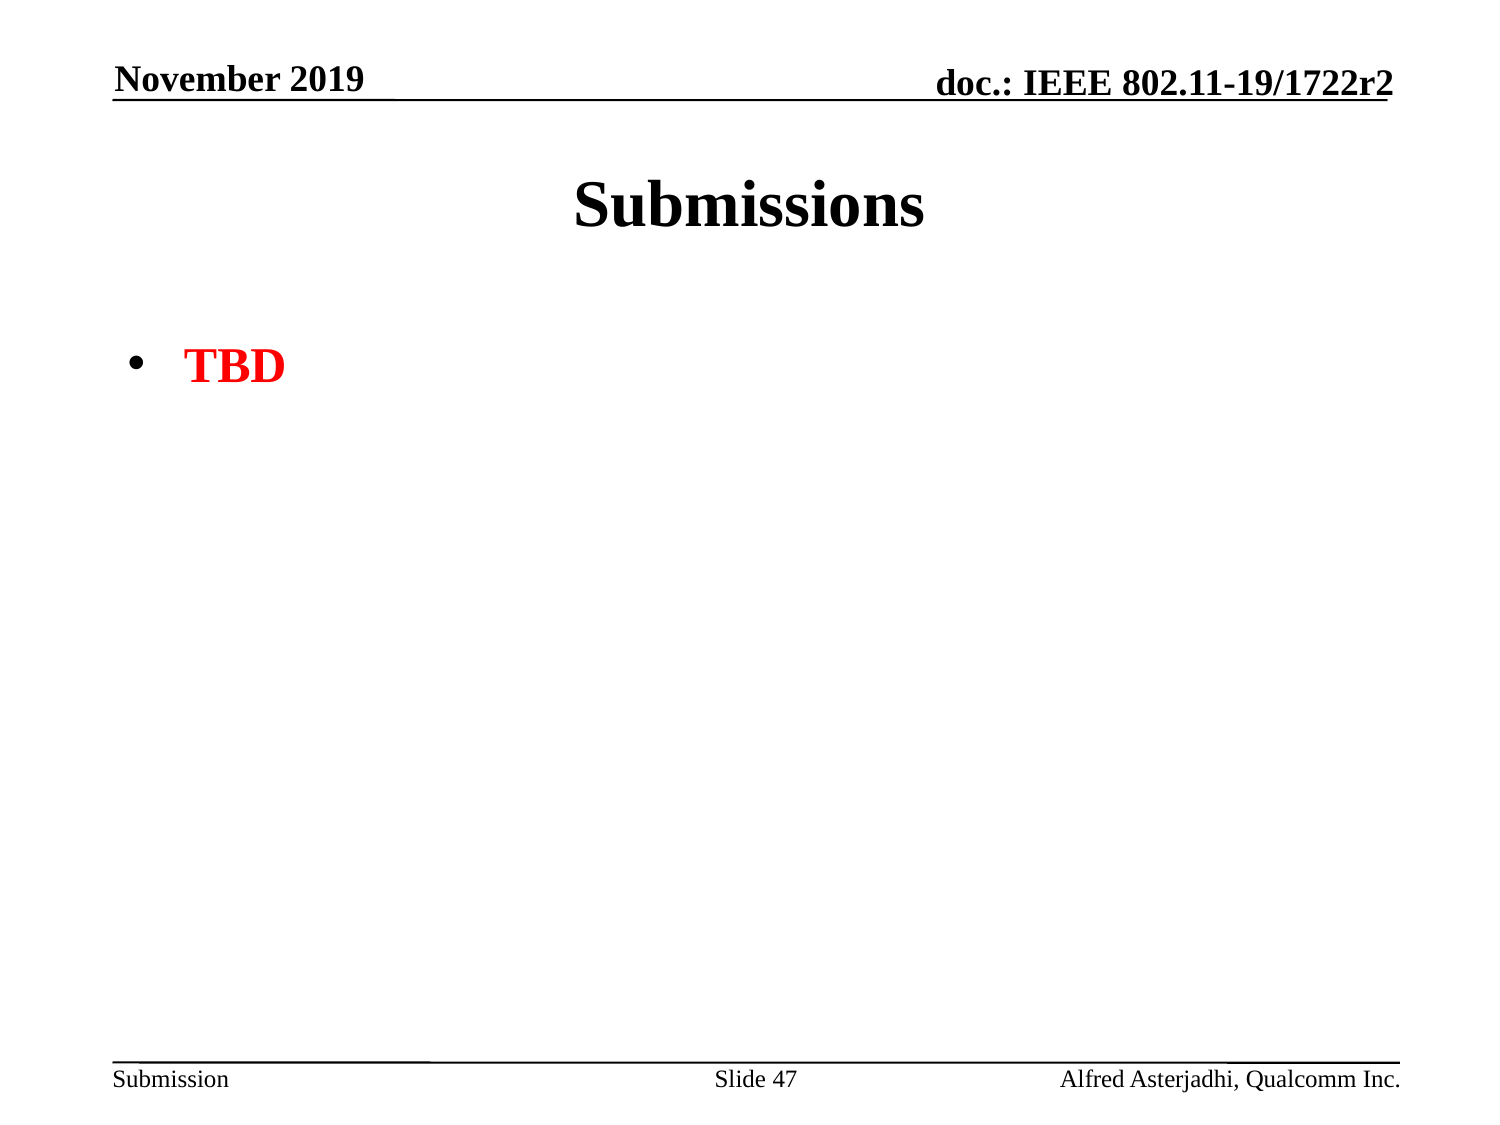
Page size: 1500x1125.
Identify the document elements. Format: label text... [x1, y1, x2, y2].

slide_number Slide 47 [712, 1061, 800, 1123]
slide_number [114, 54, 423, 100]
title Submissions [112, 112, 1388, 288]
footer Alfred Asterjadhi, Qualcomm Inc. [878, 1061, 1402, 1093]
list TBD [112, 324, 1388, 1000]
